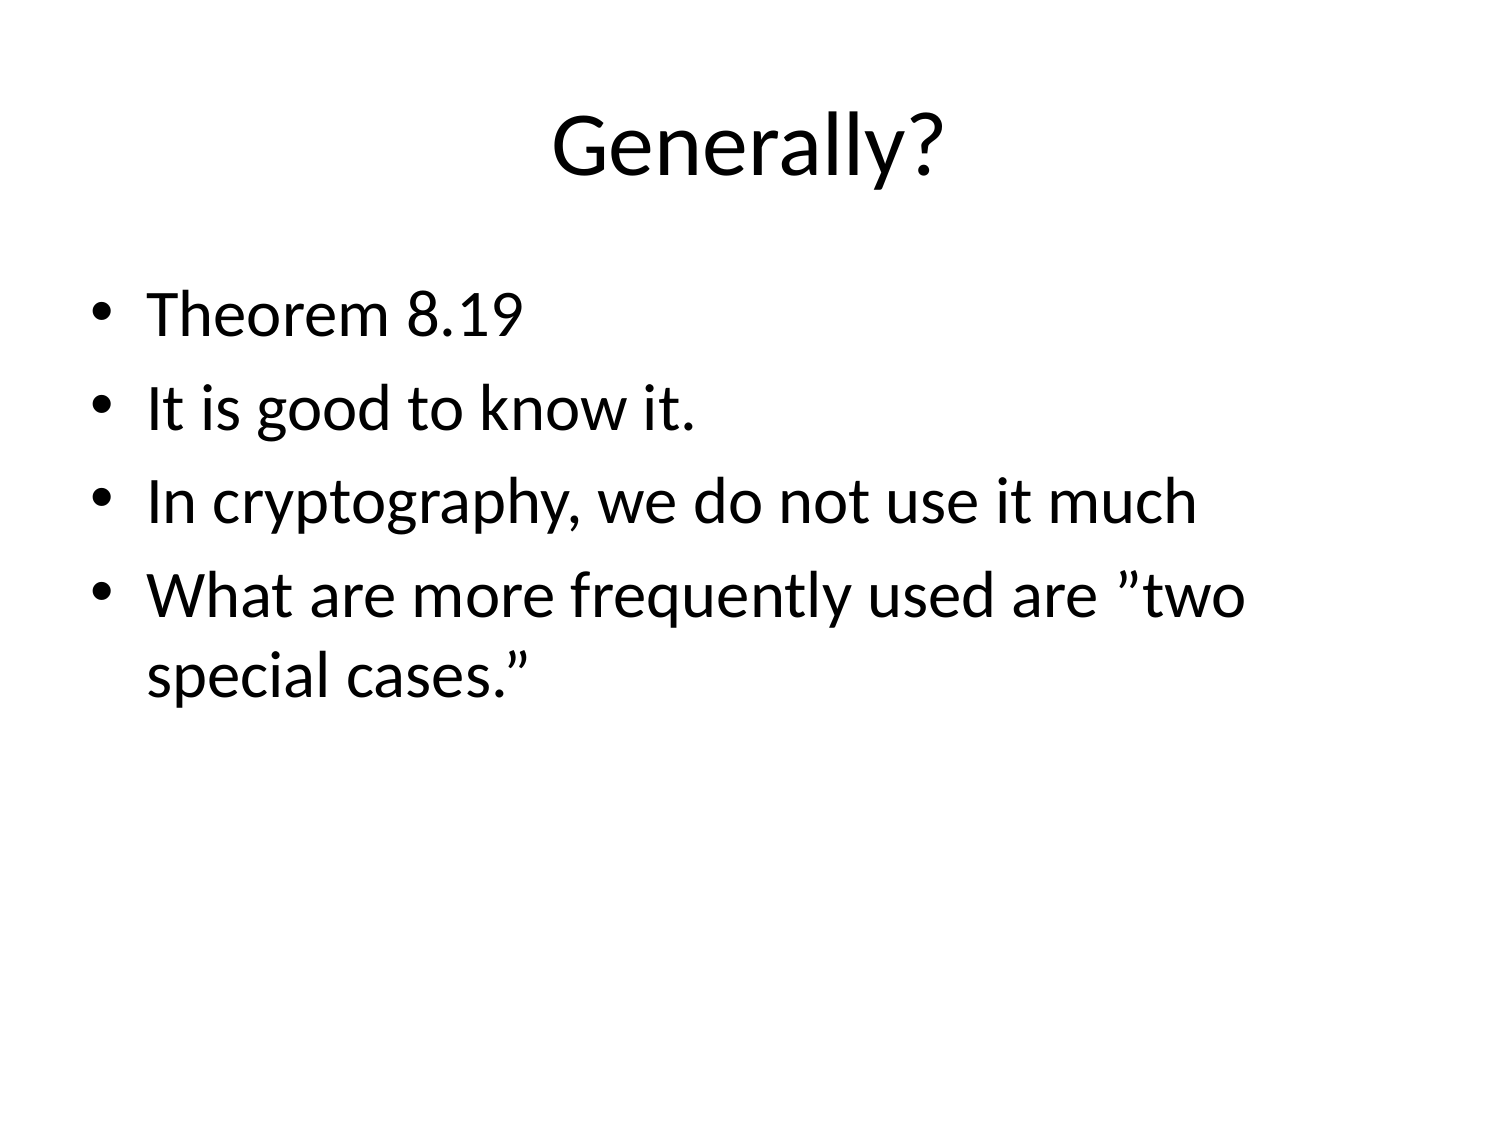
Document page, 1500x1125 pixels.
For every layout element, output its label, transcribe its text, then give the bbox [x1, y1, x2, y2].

title Generally? [75, 45, 1425, 233]
list Theorem 8.19 It is good to know it. In cryptography, we do not use it much What are more frequently used are ”two special cases.” [75, 262, 1425, 1005]
